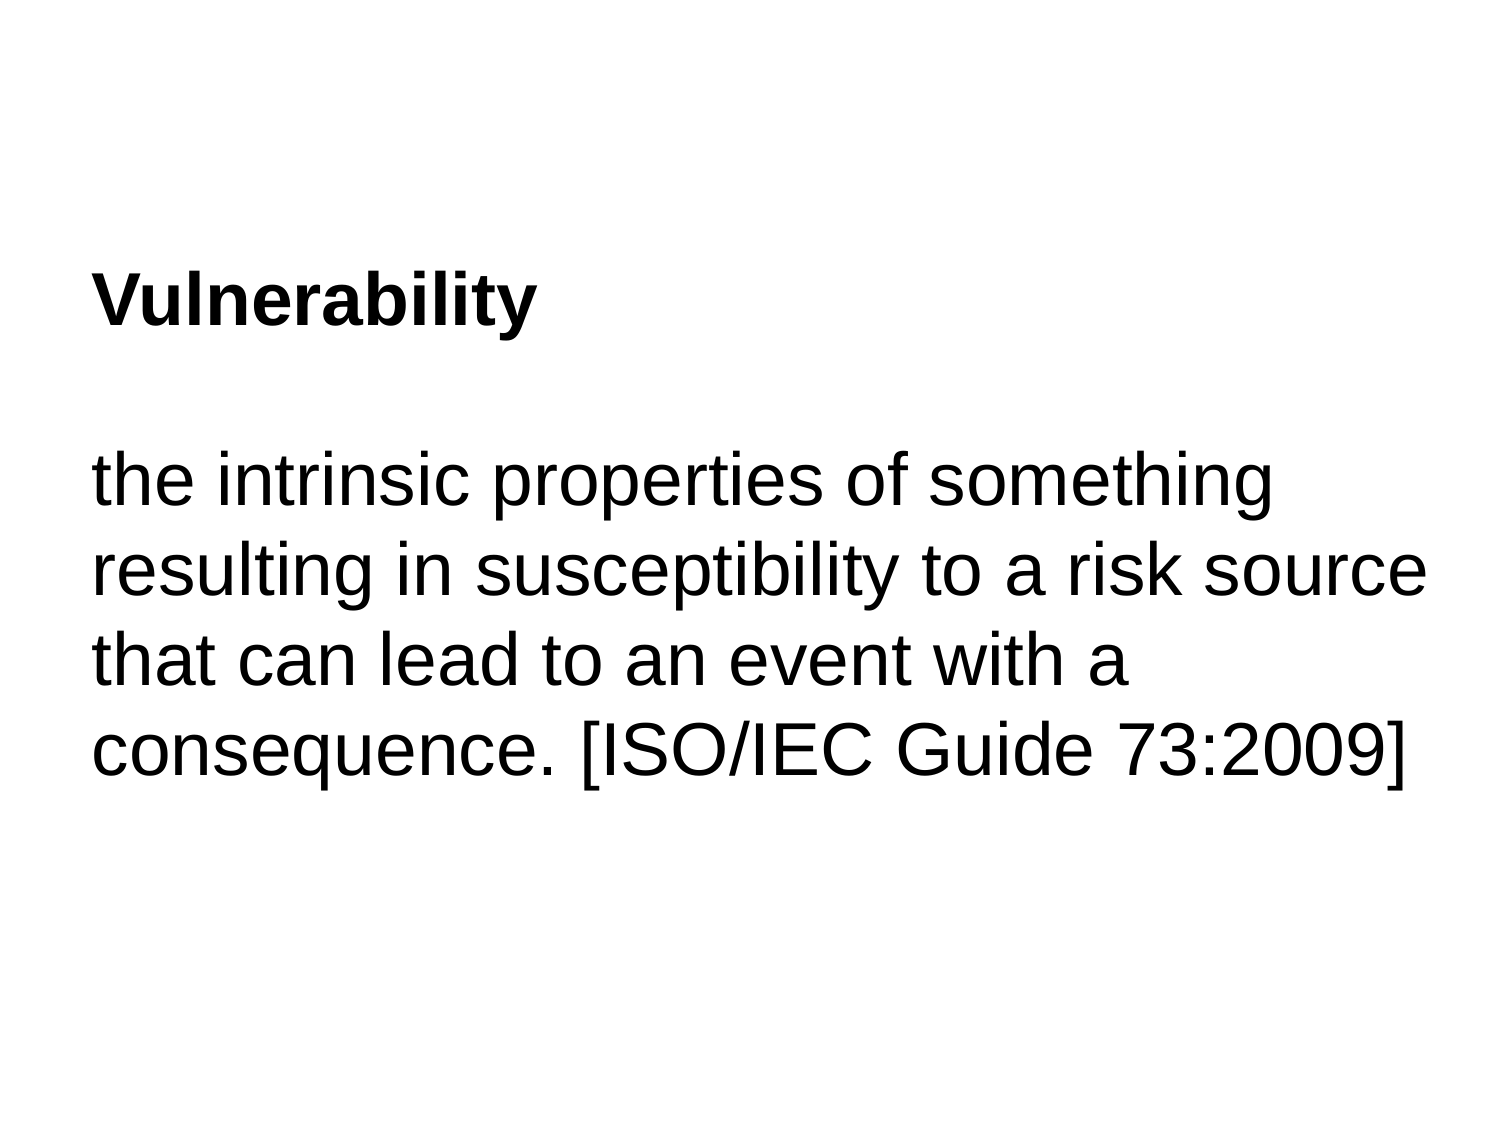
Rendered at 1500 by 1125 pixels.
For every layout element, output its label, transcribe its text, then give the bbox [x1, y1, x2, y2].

text_box Vulnerability the intrinsic properties of something resulting in susceptibility to a risk source that can lead to an event with a consequence. [ISO/IEC Guide 73:2009] [76, 243, 1471, 799]
